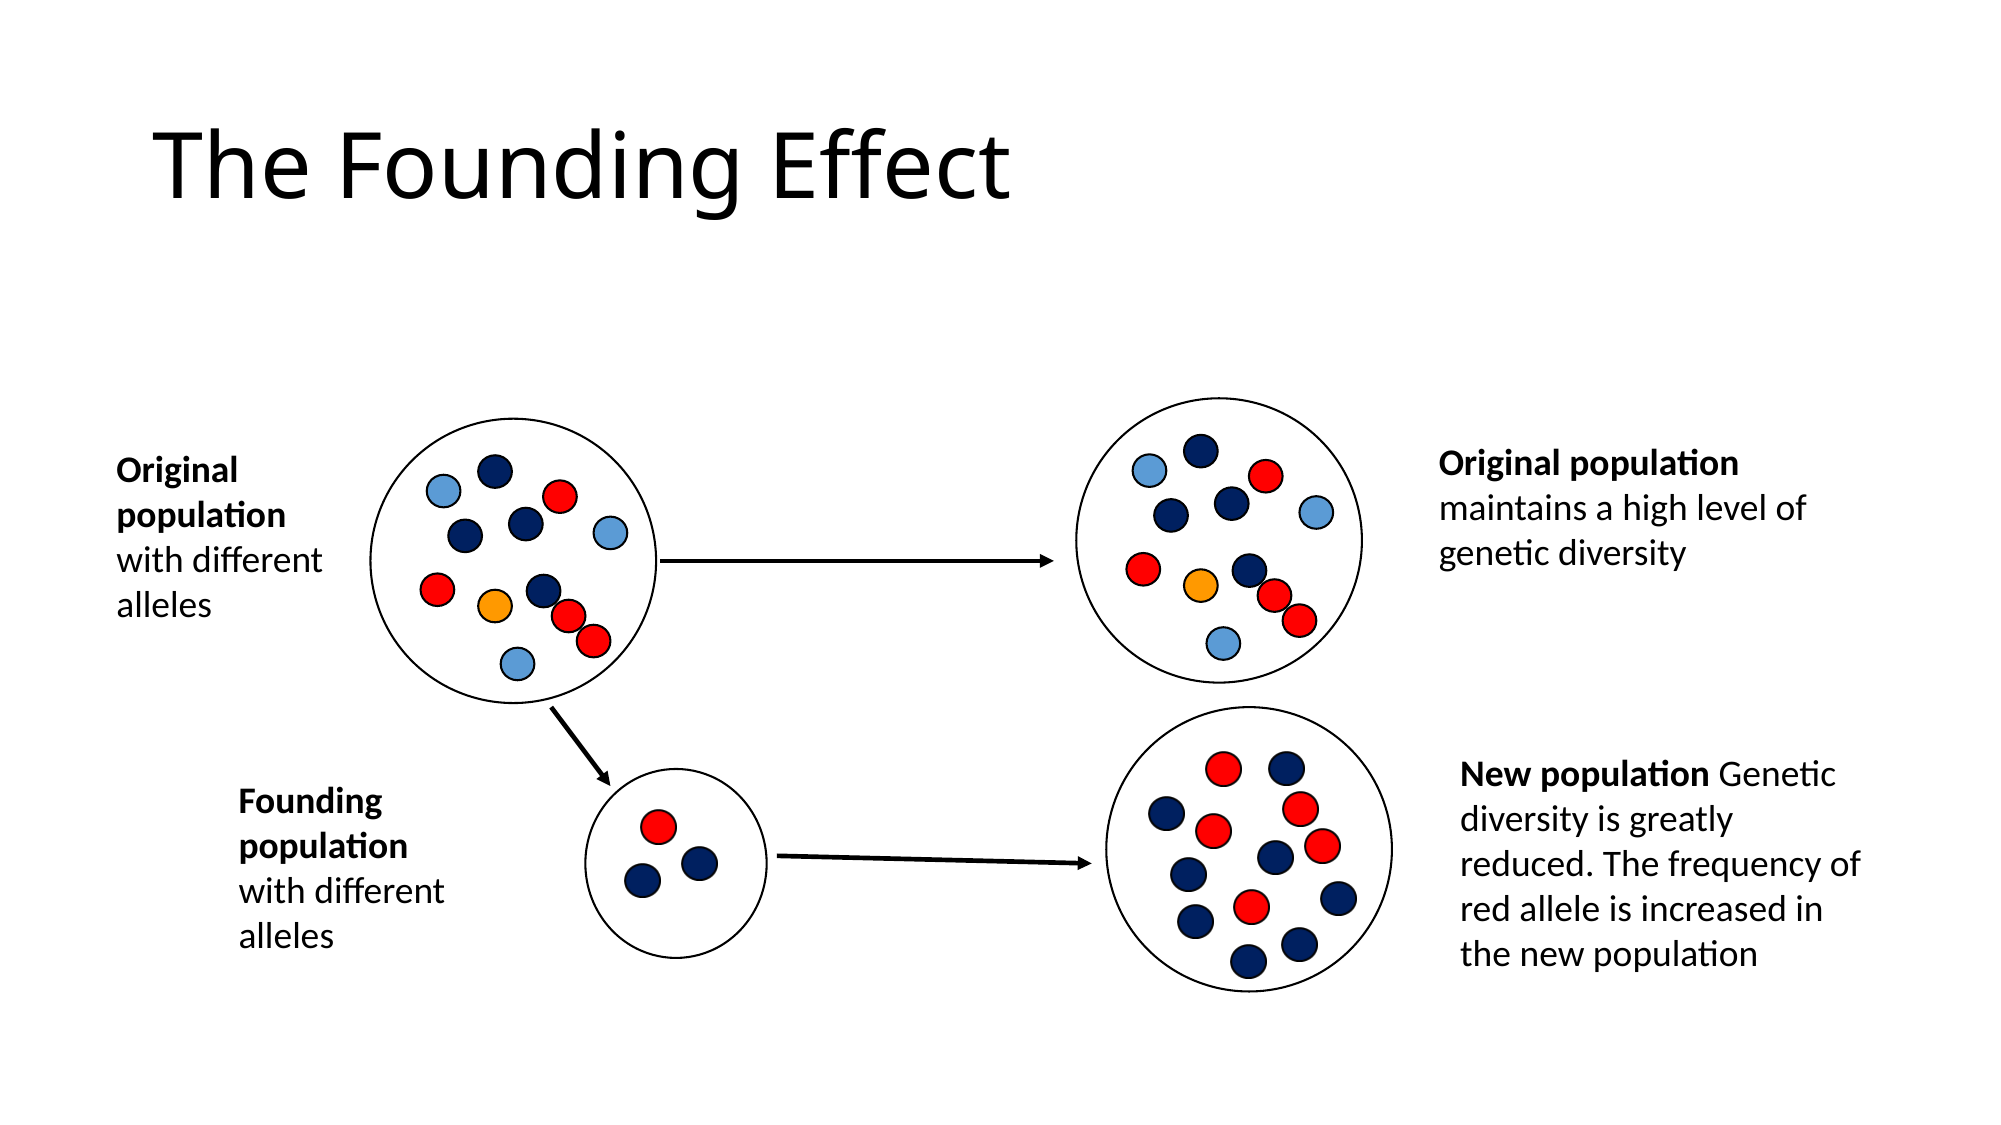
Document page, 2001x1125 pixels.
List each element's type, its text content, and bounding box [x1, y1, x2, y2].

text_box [101, 398, 1888, 992]
title The Founding Effect [137, 59, 1863, 278]
